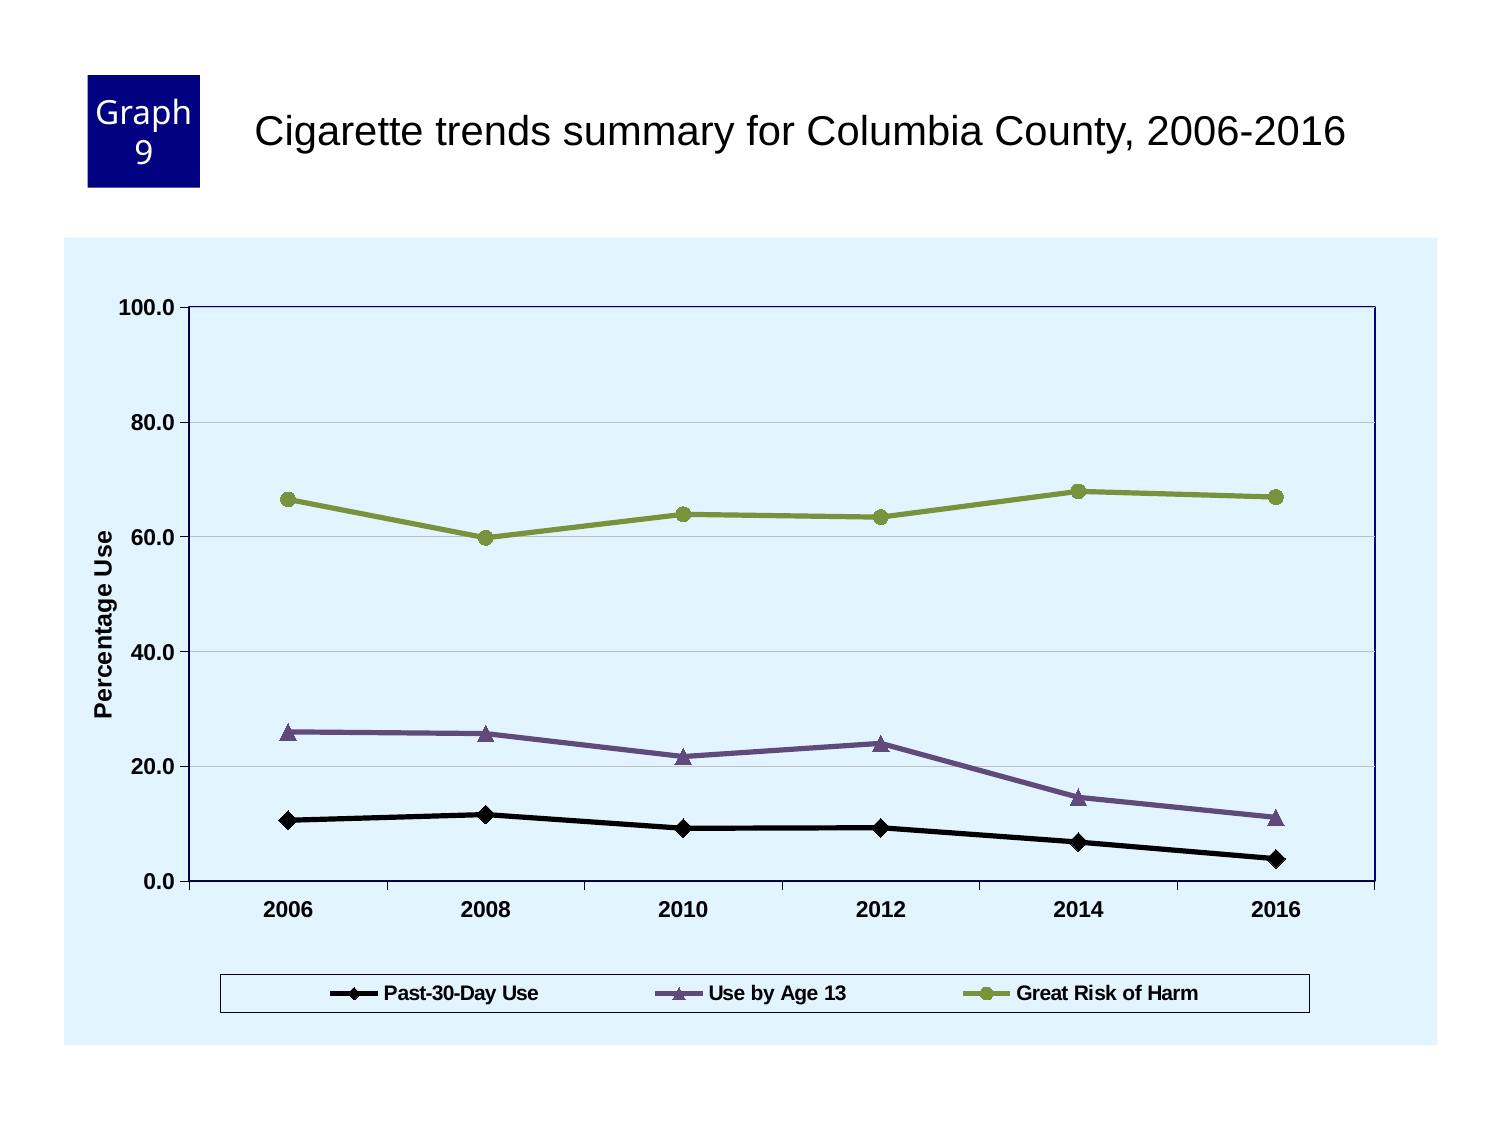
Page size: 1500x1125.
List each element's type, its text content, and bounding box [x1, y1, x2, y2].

chart [63, 237, 1438, 1046]
text_box Graph 9 [87, 75, 200, 188]
text_box Cigarette trends summary for Columbia County, 2006-2016 [249, 99, 1438, 225]
